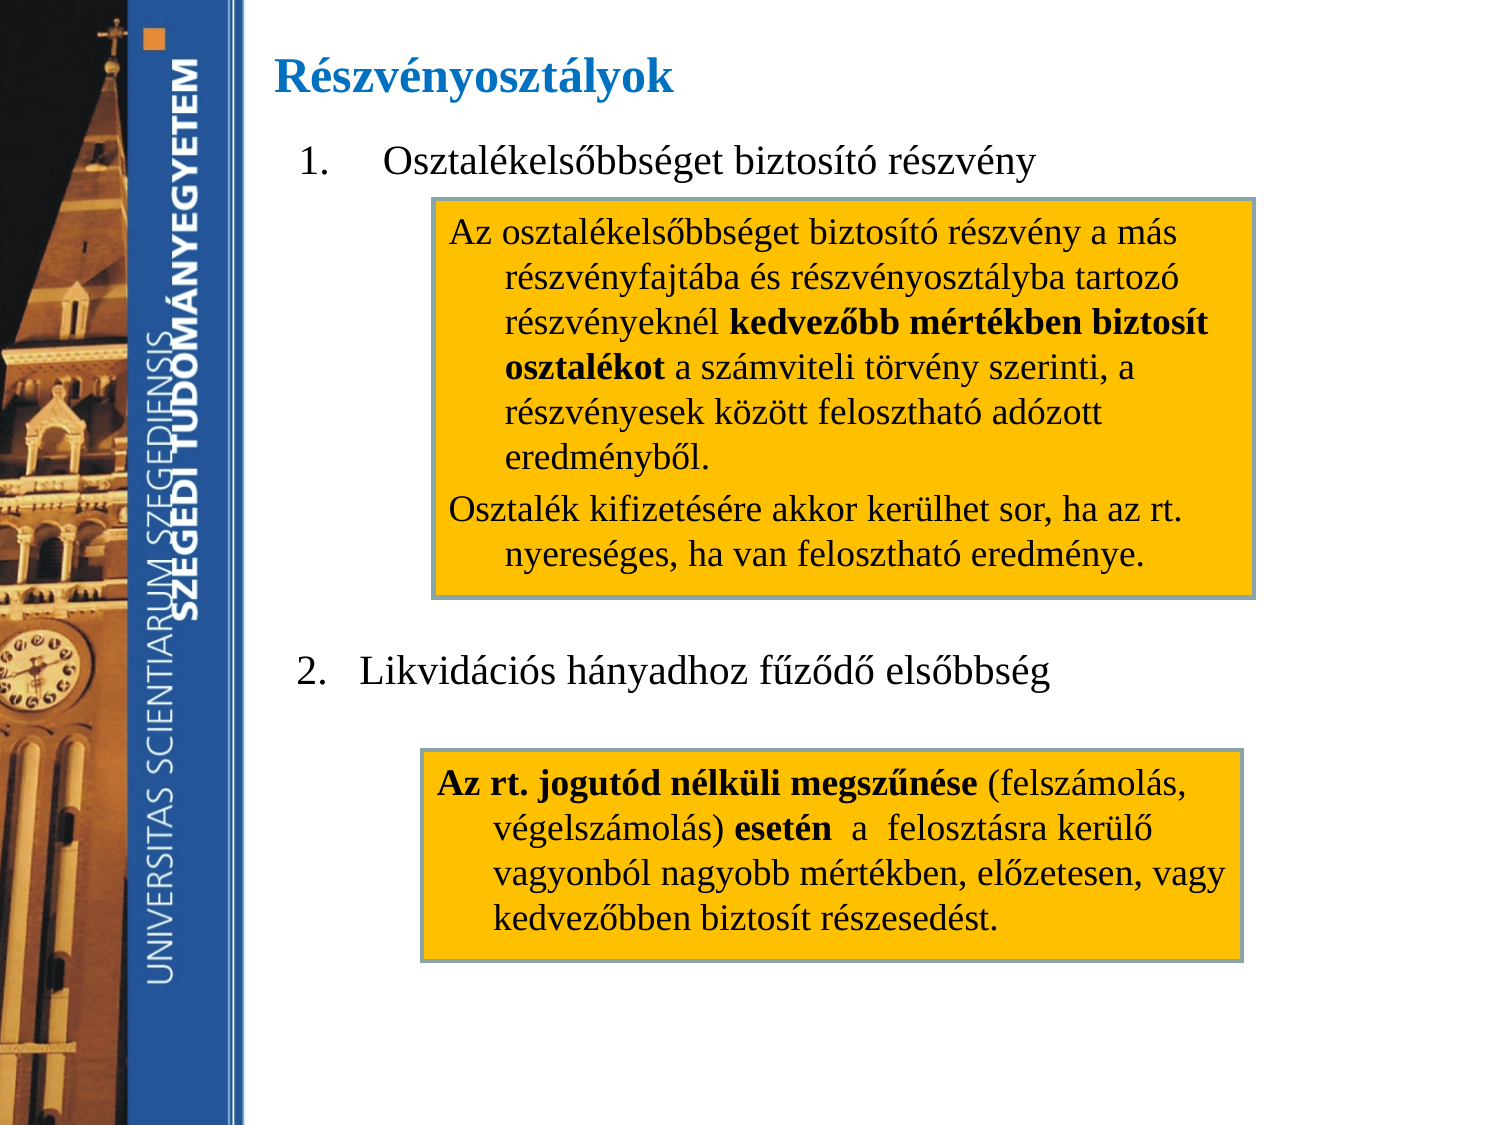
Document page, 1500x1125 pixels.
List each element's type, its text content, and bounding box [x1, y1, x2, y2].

text_box Részvényosztályok [259, 35, 690, 110]
picture [0, 0, 1500, 1125]
text_box 2. Likvidációs hányadhoz fűződő elsőbbség [175, 609, 1172, 727]
title Osztalékelsőbbséget biztosító részvény [269, 116, 1067, 200]
list Az osztalékelsőbbséget biztosító részvény a más részvényfajtába és részvényosztályba tartozó részvényeknél kedvezőbb mértékben biztosít osztalékot a számviteli törvény szerinti, a részvényesek között felosztható adózott eredményből. Osztalék kifizetésére akkor kerülhet sor, ha az rt. nyereséges, ha van felosztható eredménye. [431, 197, 1256, 600]
text_box Az rt. jogutód nélküli megszűnése (felszámolás, végelszámolás) esetén a felosztásra kerülő vagyonból nagyobb mértékben, előzetesen, vagy kedvezőbben biztosít részesedést. [420, 748, 1244, 963]
